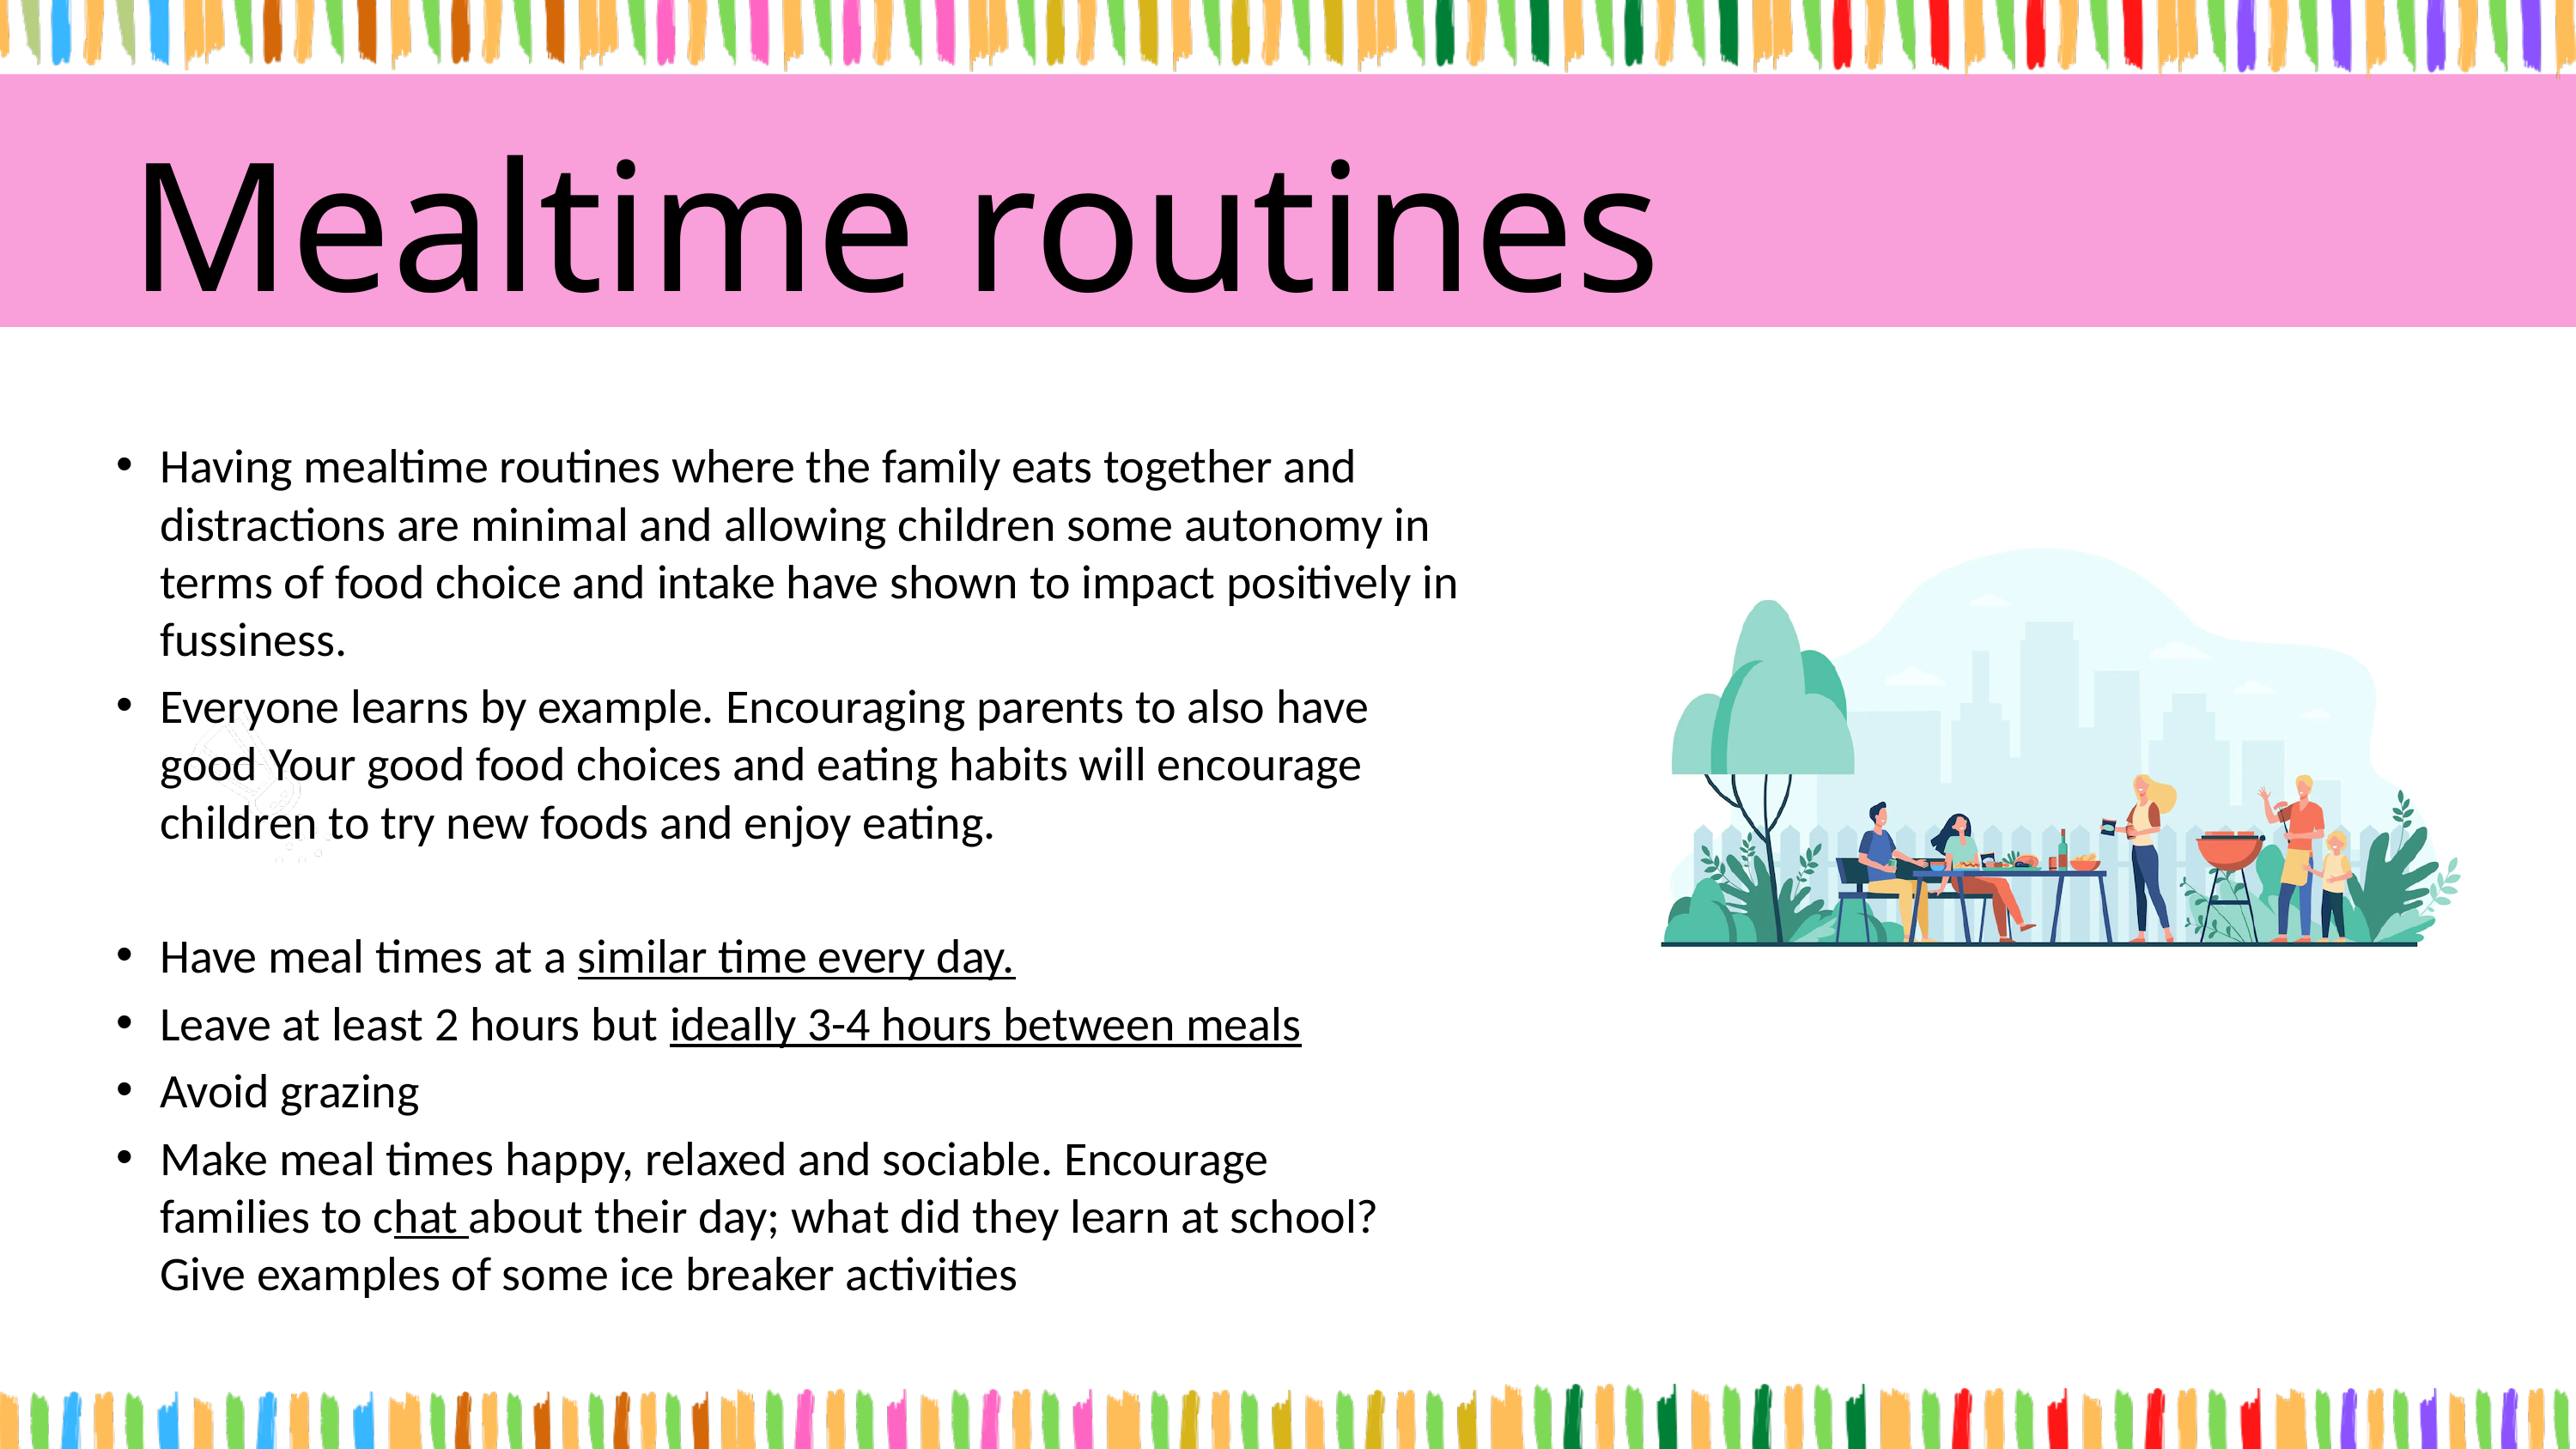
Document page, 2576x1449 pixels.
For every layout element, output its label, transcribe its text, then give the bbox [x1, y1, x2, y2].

text_box Mealtime routines [0, 77, 2576, 327]
picture [1626, 512, 2474, 981]
picture [0, 1384, 2576, 1449]
text_box Having mealtime routines where the family eats together and distractions are minimal and allowing children some autonomy in terms of food choice and intake have shown to impact positively in fussiness. Everyone learns by example. Encouraging parents to also have good Your good food choices and eating habits will encourage children to try new foods and enjoy eating. Have meal times at a similar time every day. Leave at least 2 hours but ideally 3-4 hours between meals Avoid grazing Make meal times happy, relaxed and sociable. Encourage families to chat about their day; what did they learn at school? Give examples of some ice breaker activities [103, 361, 1474, 1258]
picture [0, 0, 2576, 79]
picture [190, 712, 332, 864]
text_box [56, 1258, 2125, 1312]
